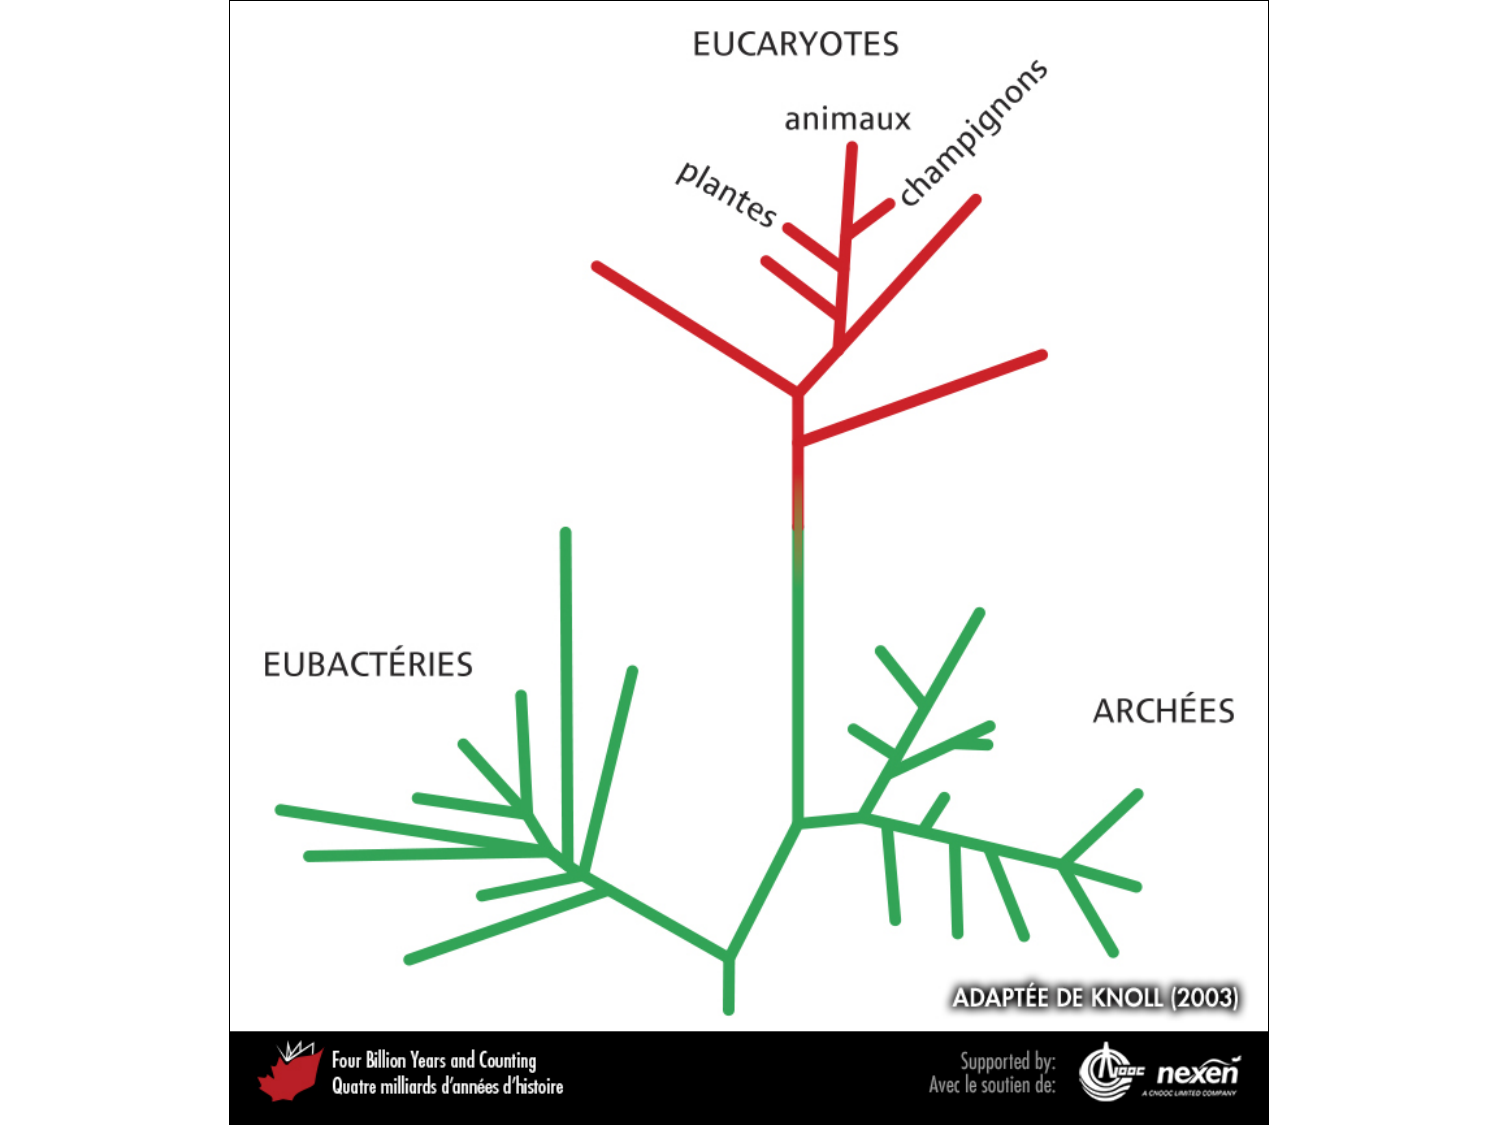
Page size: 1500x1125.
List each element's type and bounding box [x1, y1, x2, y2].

picture [228, 0, 1269, 1125]
